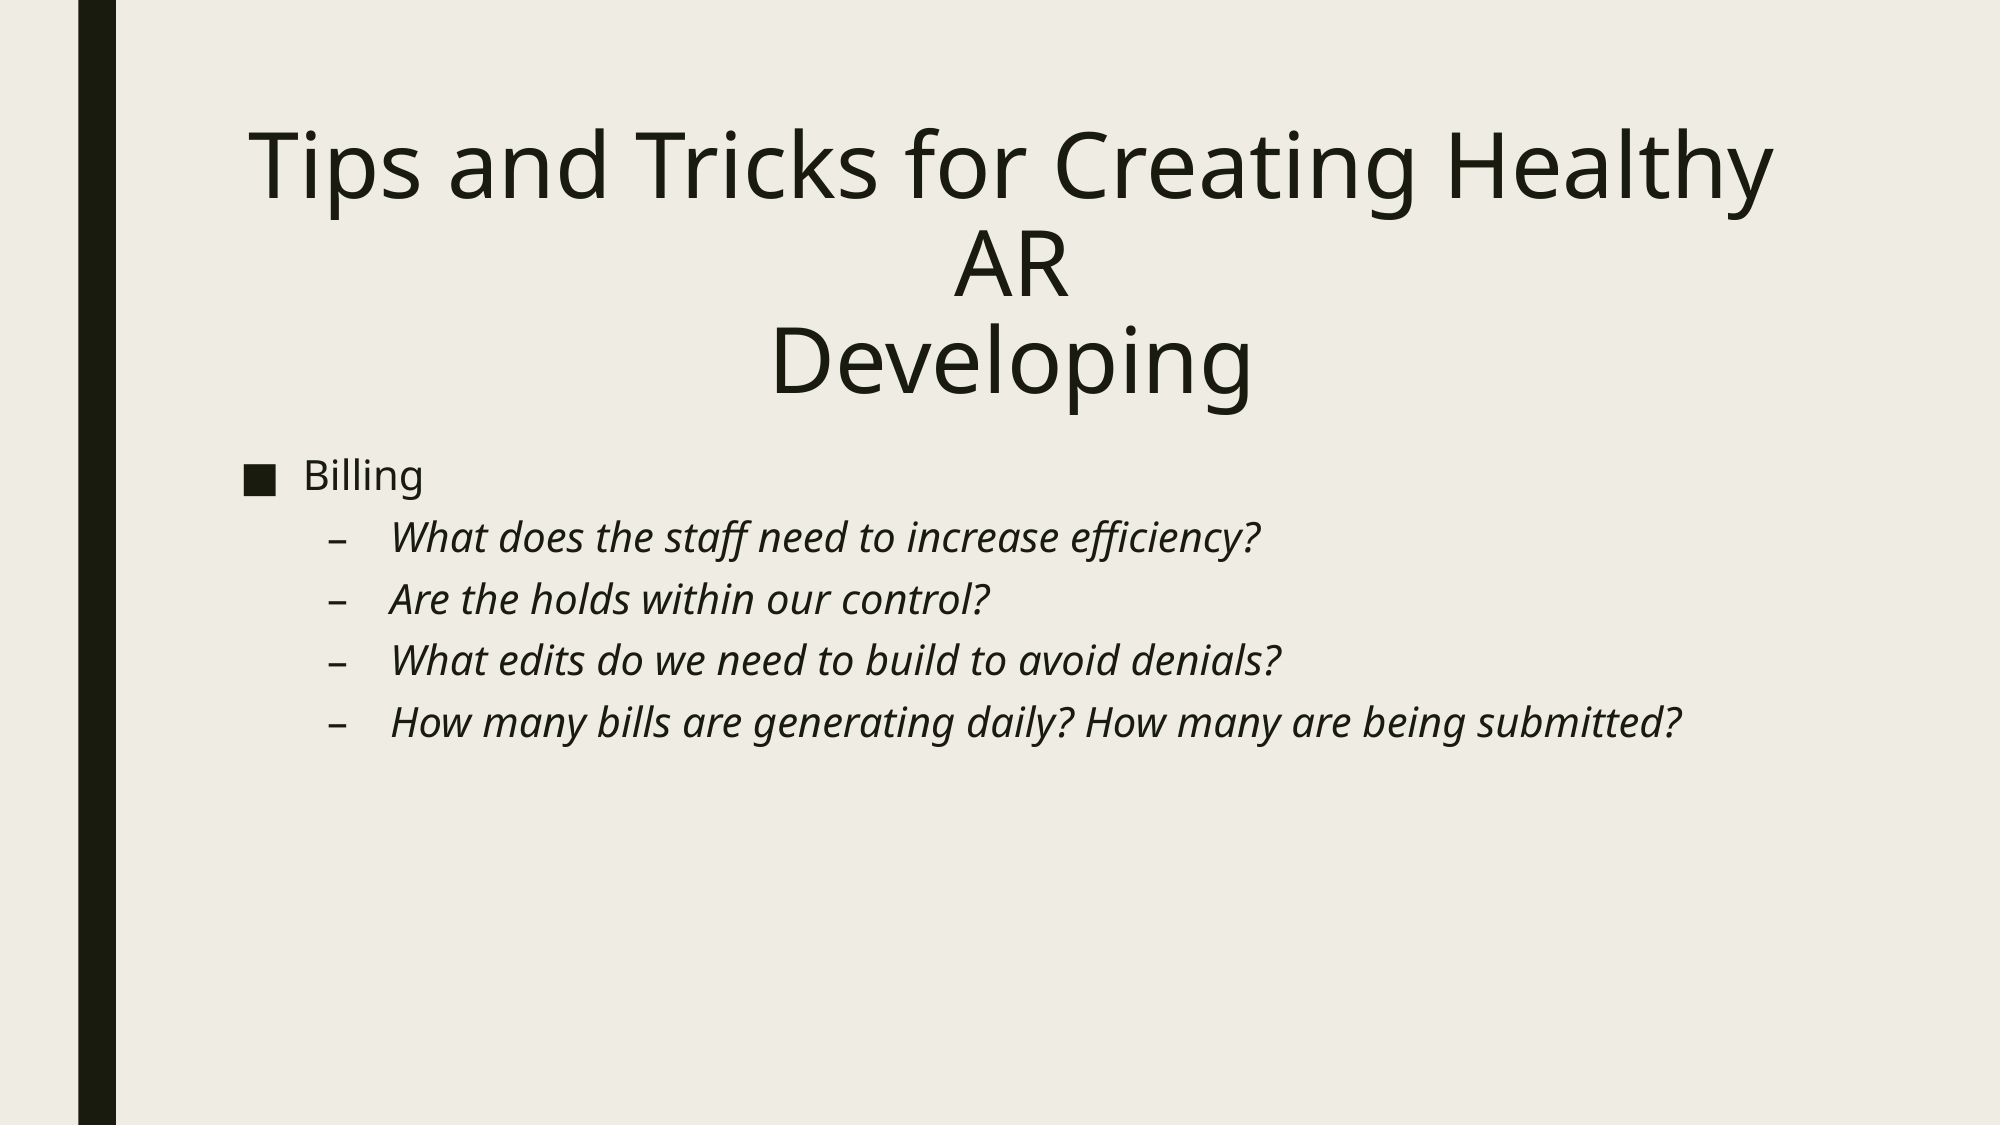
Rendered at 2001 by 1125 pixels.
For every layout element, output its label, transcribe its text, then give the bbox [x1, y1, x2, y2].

list Billing What does the staff need to increase efficiency? Are the holds within our control? What edits do we need to build to avoid denials? How many bills are generating daily? How many are being submitted? [225, 375, 1800, 963]
title Tips and Tricks for Creating Healthy AR Developing [225, 112, 1800, 357]
